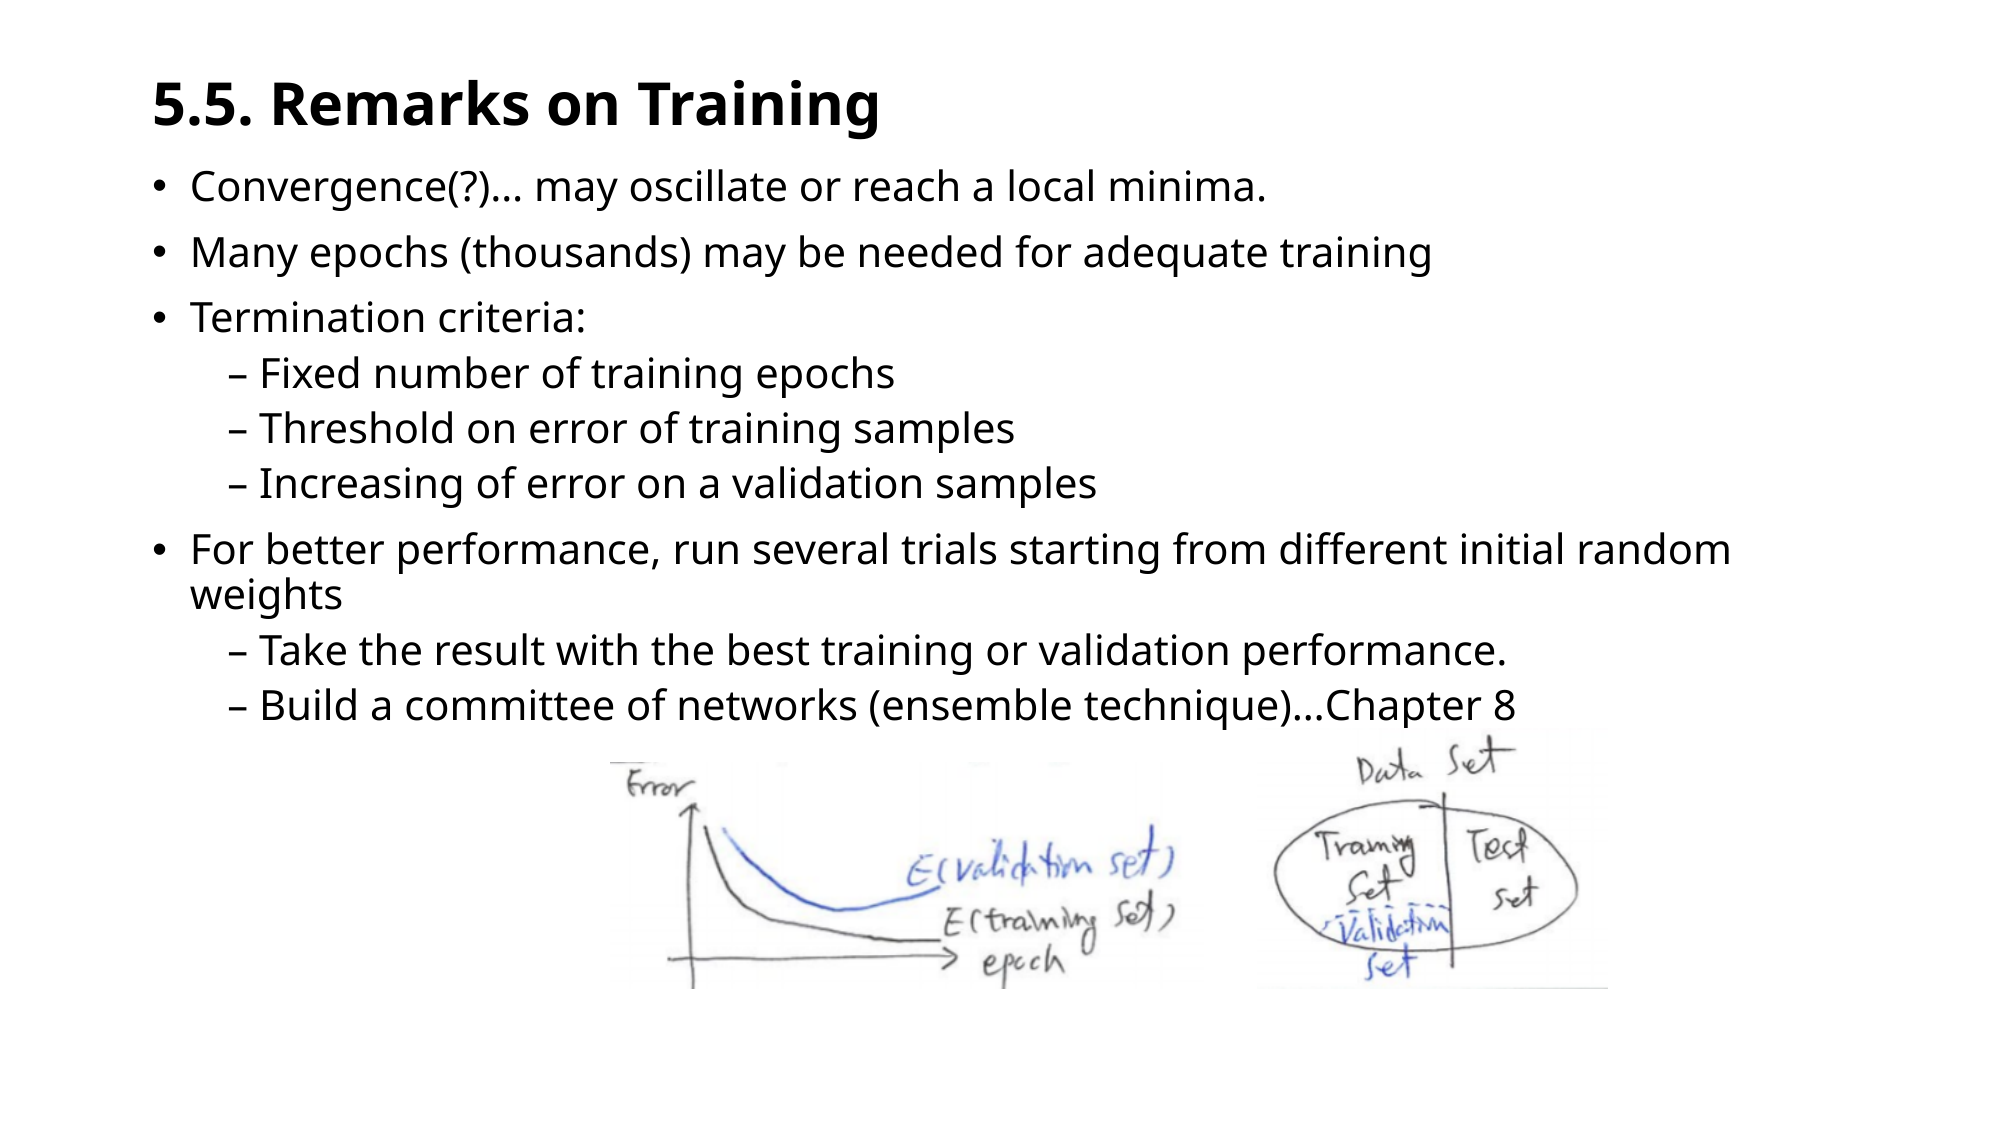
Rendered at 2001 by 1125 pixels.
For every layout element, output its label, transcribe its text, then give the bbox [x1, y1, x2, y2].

title 5.5. Remarks on Training [137, 59, 1863, 148]
picture [1257, 728, 1608, 989]
picture [610, 762, 1204, 989]
list Convergence(?)… may oscillate or reach a local minima. Many epochs (thousands) may be needed for adequate training Termination criteria: – Fixed number of training epochs – Threshold on error of training samples – Increasing of error on a validation samples For better performance, run several trials starting from different initial random weights – Take the result with the best training or validation performance. – Build a committee of networks (ensemble technique)…Chapter 8 [137, 157, 1863, 989]
